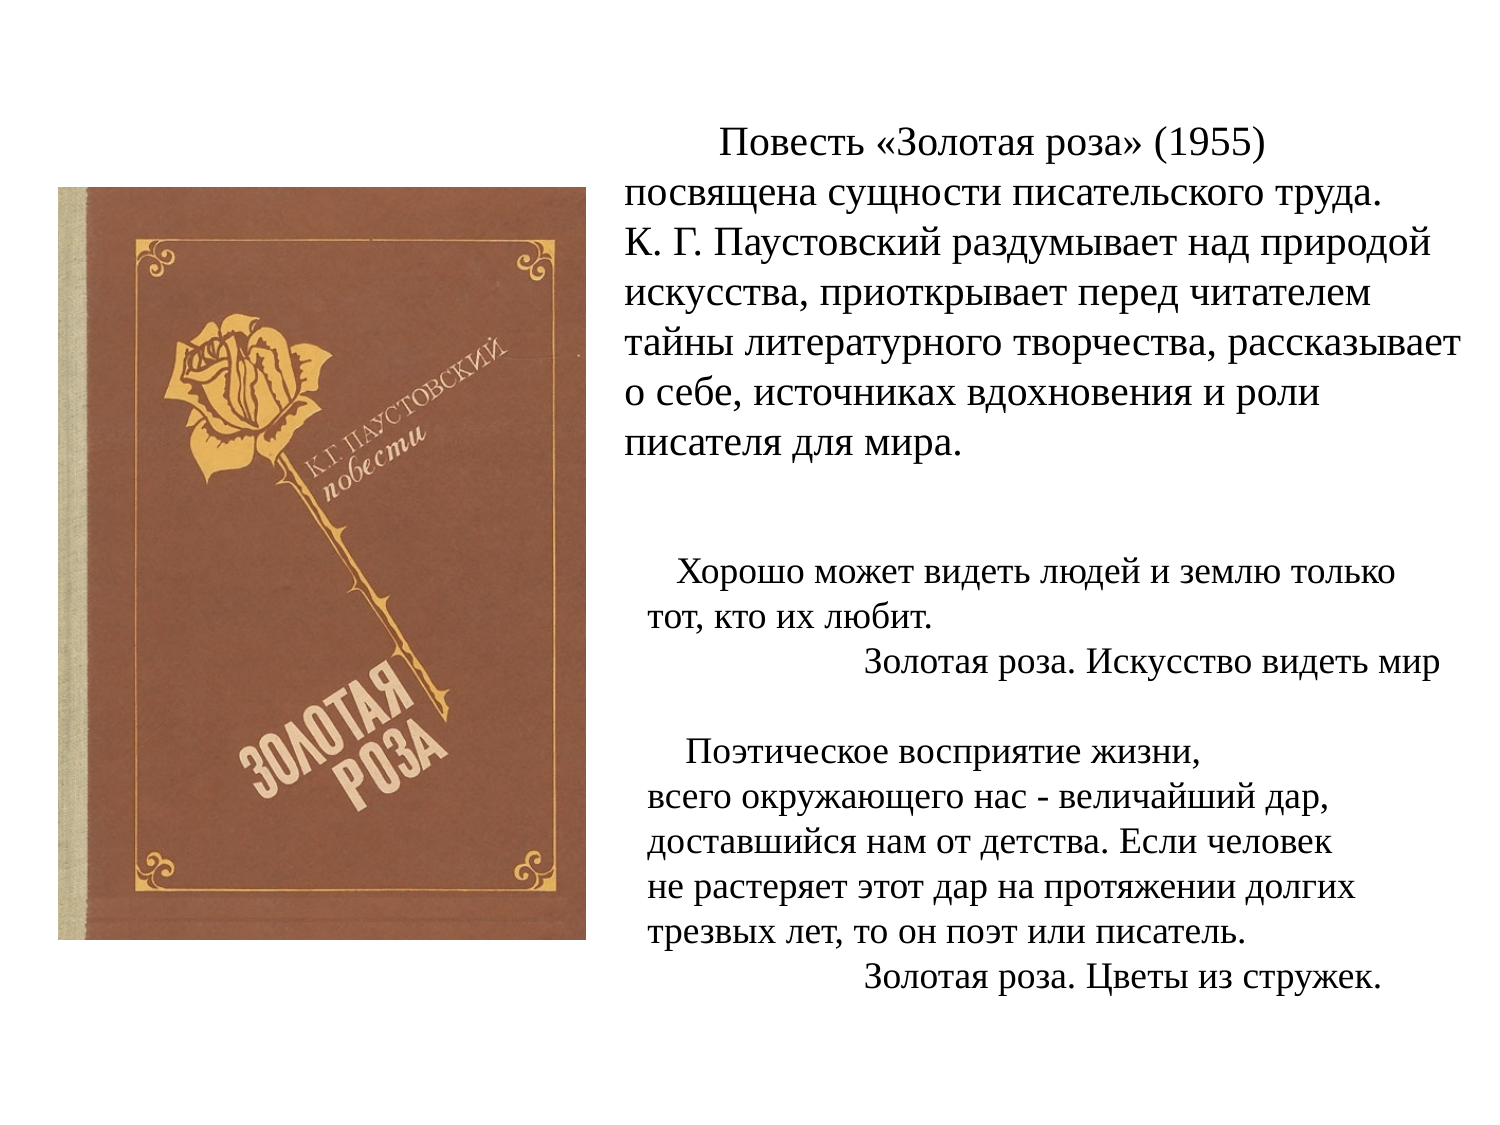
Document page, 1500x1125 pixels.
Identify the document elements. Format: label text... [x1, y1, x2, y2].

text_box Хорошо может видеть людей и землю только тот, кто их любит. Золотая роза. Искусство видеть мир Поэтическое восприятие жизни, всего окружающего нас - величайший дар, доставшийся нам от детства. Если человек не растеряет этот дар на протяжении долгих трезвых лет, то он поэт или писатель. Золотая роза. Цветы из стружек. [632, 538, 1500, 1004]
picture [58, 187, 587, 941]
title Повесть «Золотая роза» (1955) посвящена сущности писательского труда. К. Г. Паустовский раздумывает над природой искусства, приоткрывает перед читателем тайны литературного творчества, рассказывает о себе, источниках вдохновения и роли писателя для мира. [609, 93, 1500, 434]
